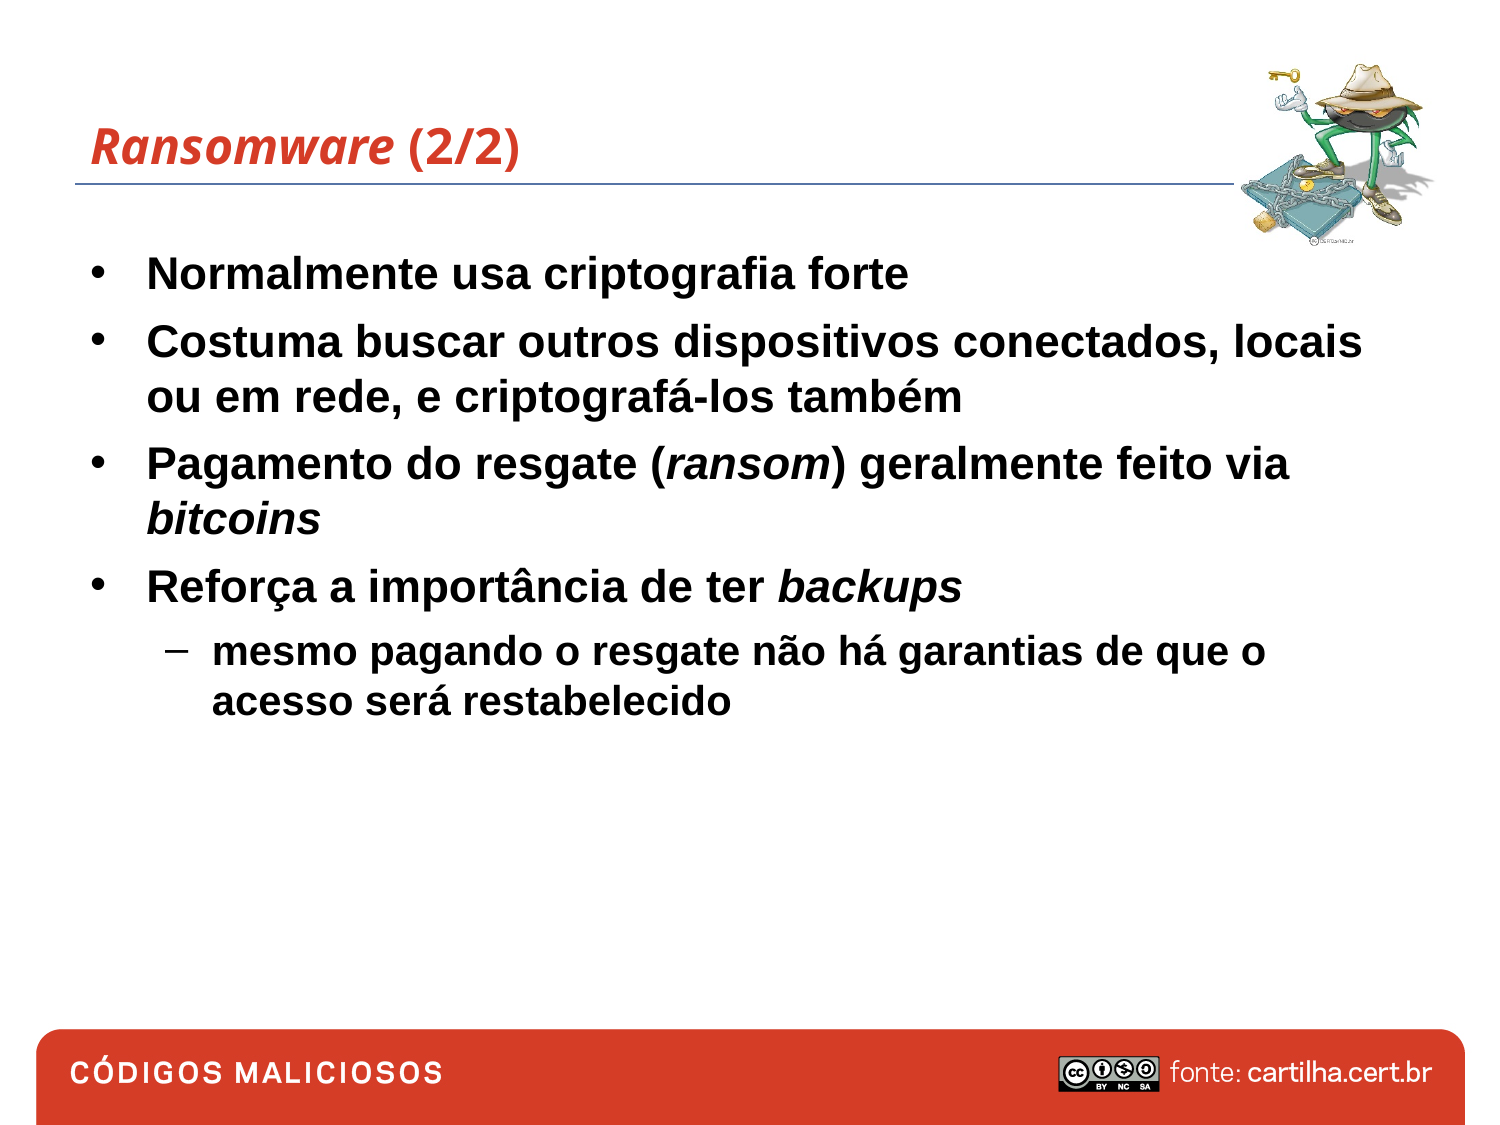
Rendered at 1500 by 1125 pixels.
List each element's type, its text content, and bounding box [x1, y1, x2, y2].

list Normalmente usa criptografia forte Costuma buscar outros dispositivos conectados, locais ou em rede, e criptografá-los também Pagamento do resgate (ransom) geralmente feito via bitcoins Reforça a importância de ter backups mesmo pagando o resgate não há garantias de que o acesso será restabelecido [75, 236, 1425, 979]
title Ransomware (2/2) [75, 54, 1231, 182]
picture [0, 0, 1500, 1125]
